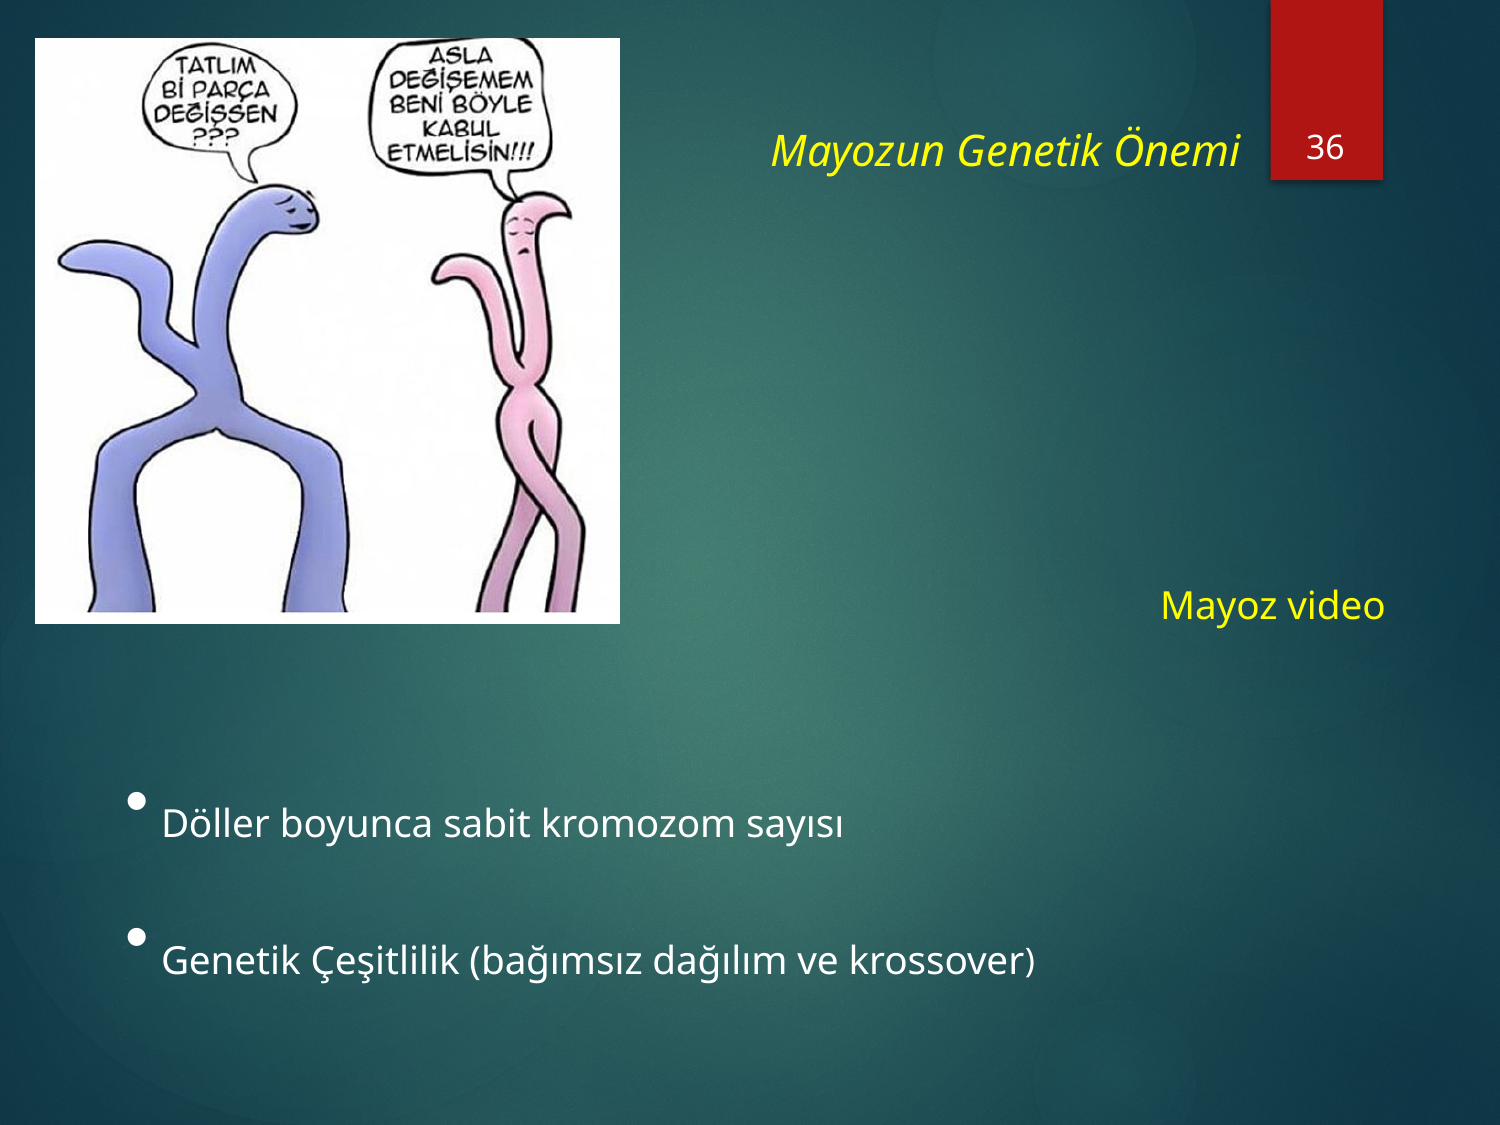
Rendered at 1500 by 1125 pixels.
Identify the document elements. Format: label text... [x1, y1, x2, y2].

text_box Döller boyunca sabit kromozom sayısı Genetik Çeşitlilik (bağımsız dağılım ve krossover) [110, 633, 1376, 1109]
text_box Mayoz video [1145, 528, 1411, 635]
slide_number 36 [1273, 48, 1378, 175]
picture [34, 38, 621, 624]
text_box Mayozun Genetik Önemi [625, 59, 1247, 175]
